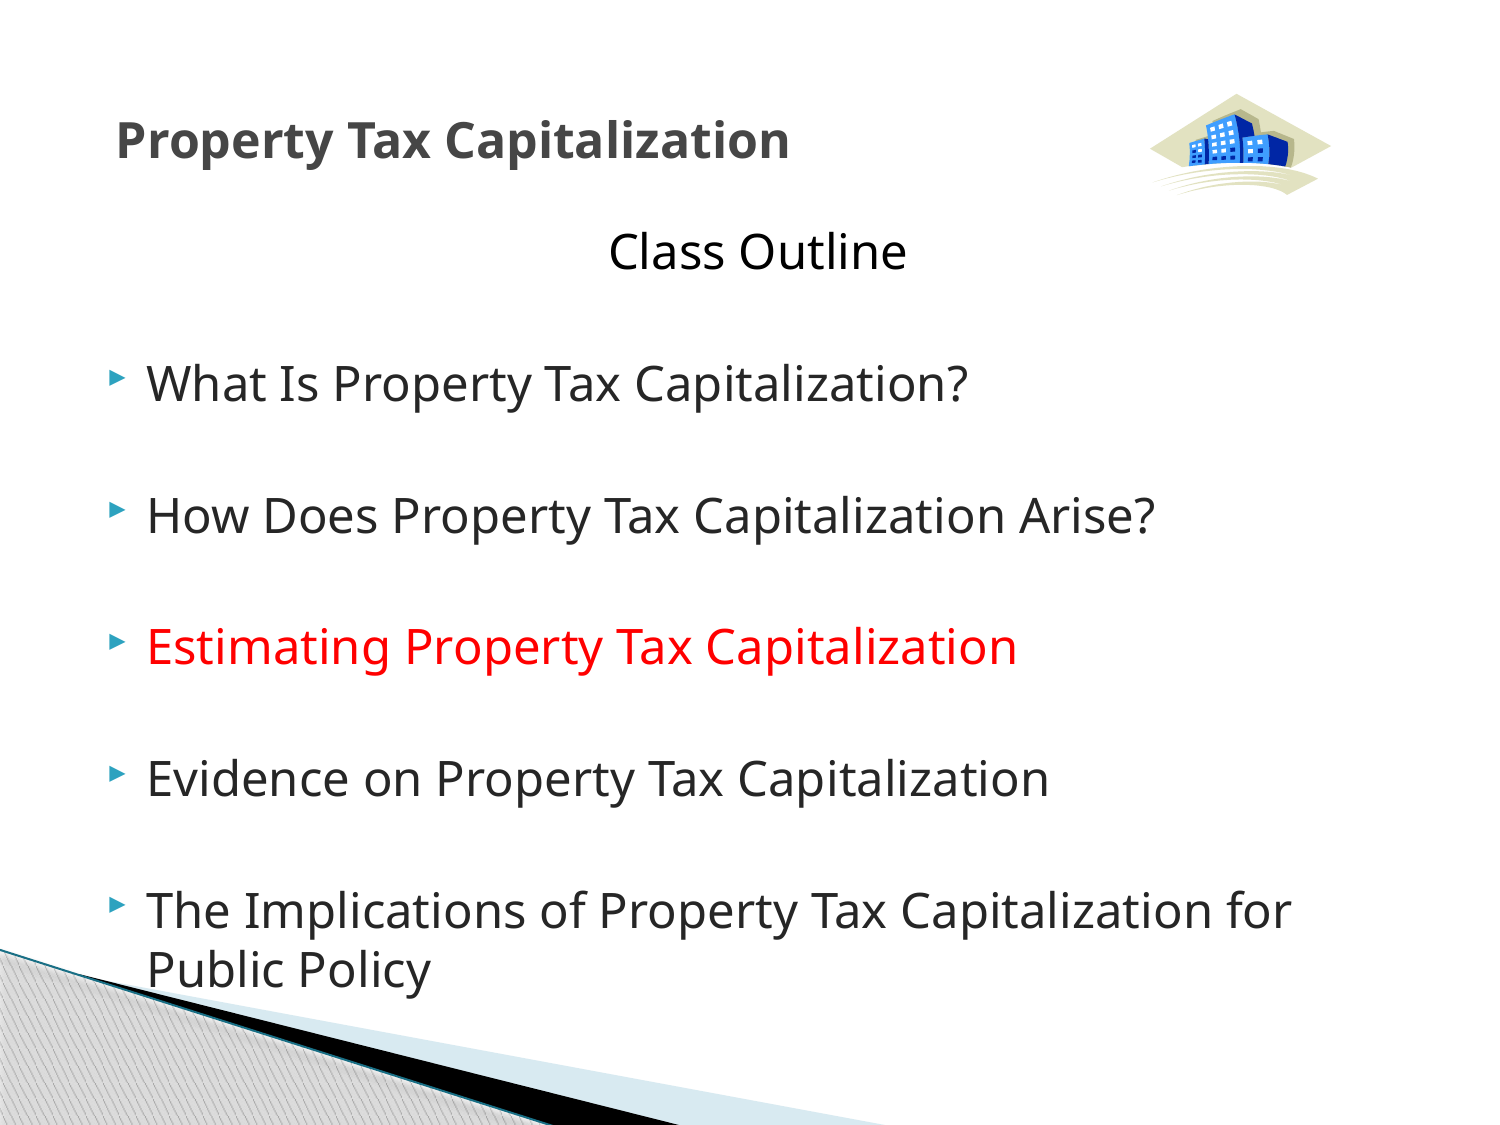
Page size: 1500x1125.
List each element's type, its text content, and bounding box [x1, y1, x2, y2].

list Class Outline What Is Property Tax Capitalization? How Does Property Tax Capitalization Arise? Estimating Property Tax Capitalization Evidence on Property Tax Capitalization The Implications of Property Tax Capitalization for Public Policy [75, 233, 1425, 1013]
title Property Tax Capitalization [75, 45, 1425, 233]
picture [1149, 93, 1332, 196]
